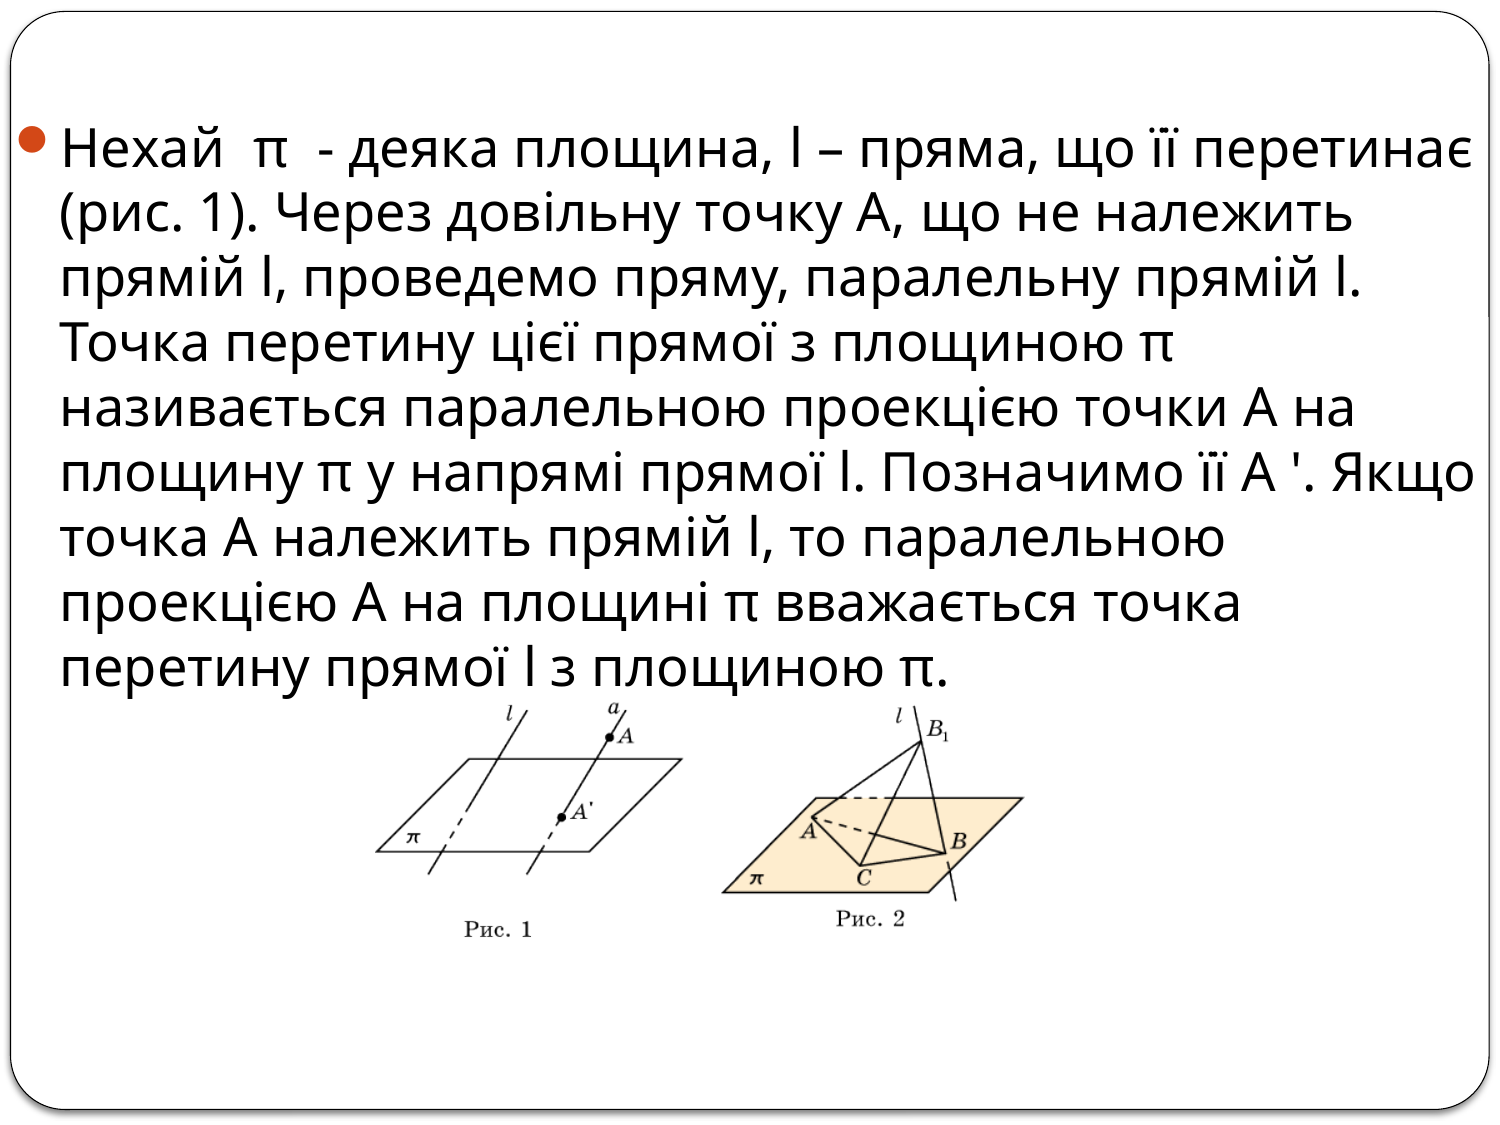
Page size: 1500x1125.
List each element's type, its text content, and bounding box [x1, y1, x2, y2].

list Нехай π - деяка площина, l – пряма, що її перетинає (рис. 1). Через довільну точку A, що не належить прямій l, проведемо пряму, паралельну прямій l. Точка перетину цієї прямої з площиною π називається паралельною проекцією точки A на площину π у напрямі прямої l. Позначимо її A '. Якщо точка A належить прямій l, то паралельною проекцією A на площині π вважається точка перетину прямої l з площиною π. [0, 105, 1500, 1125]
picture [374, 691, 1026, 941]
